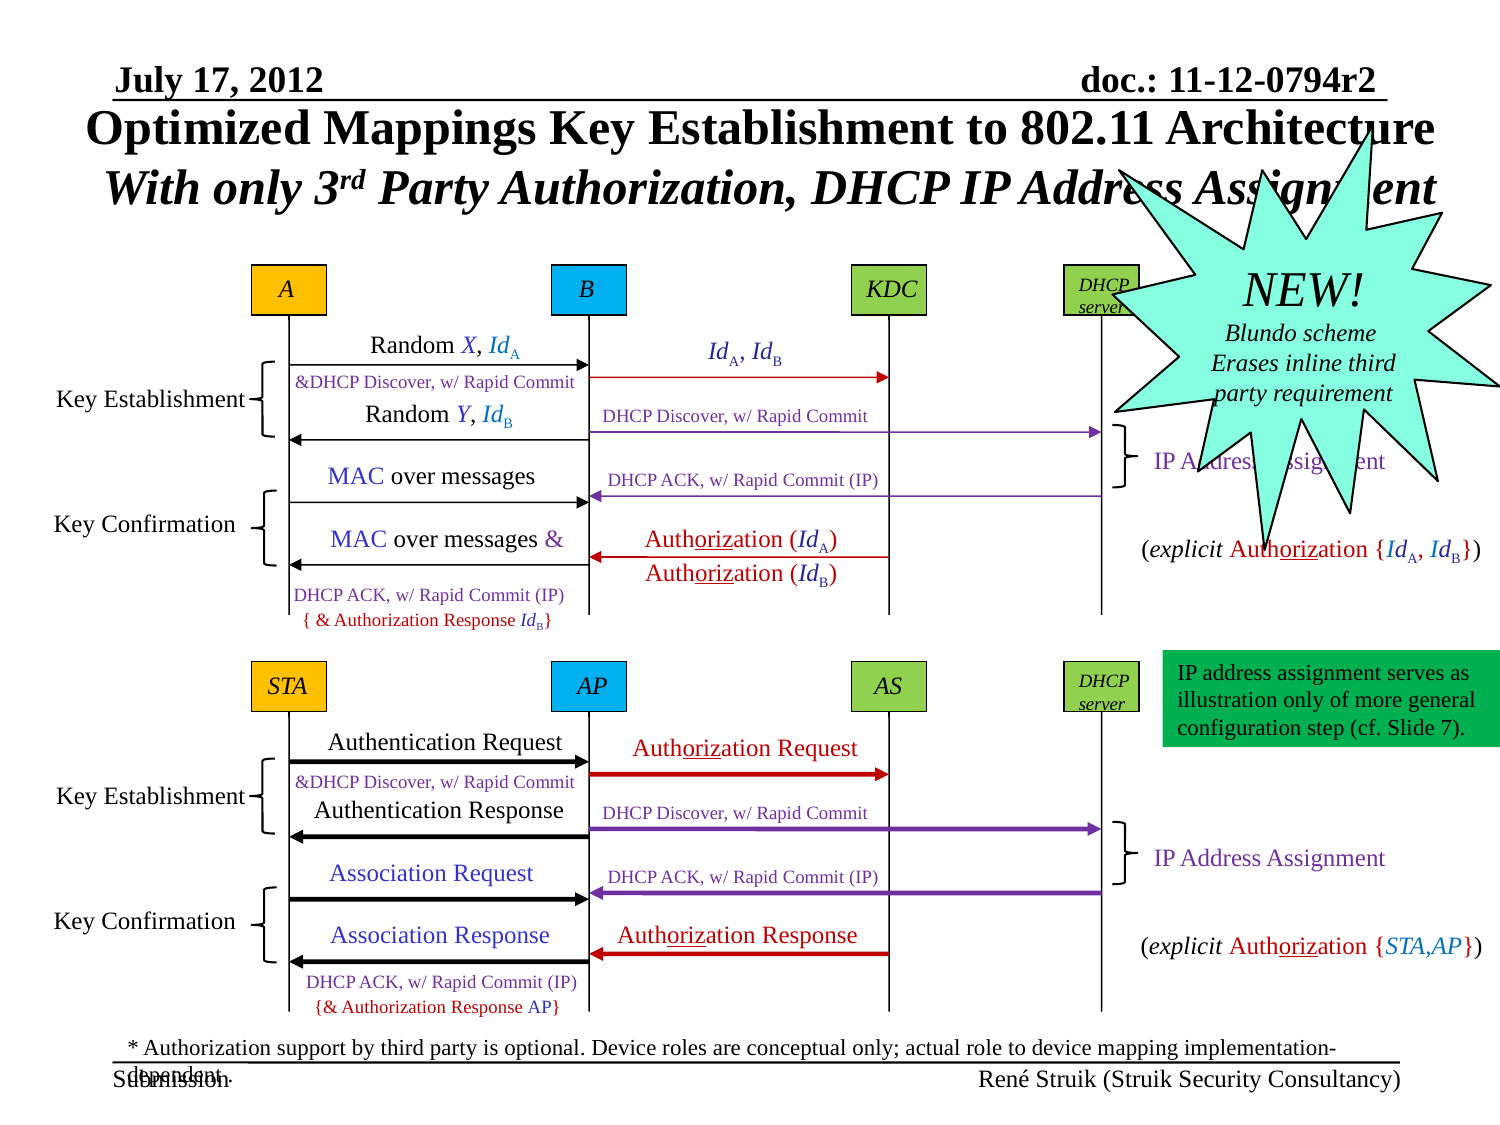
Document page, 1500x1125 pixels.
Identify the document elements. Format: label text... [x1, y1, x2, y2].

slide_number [114, 54, 326, 87]
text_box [37, 252, 1500, 1020]
text_box NEW! Blundo scheme Erases inline third party requirement [1119, 125, 1443, 251]
text_box * Authorization support by third party is optional. Device roles are conceptual only; actual role to device mapping implementation-dependent . [112, 1028, 1438, 1095]
text_box Optimized Mappings Key Establishment to 802.11 Architecture With only 3rd Party Authorization, DHCP IP Address Assignment [70, 87, 1452, 223]
